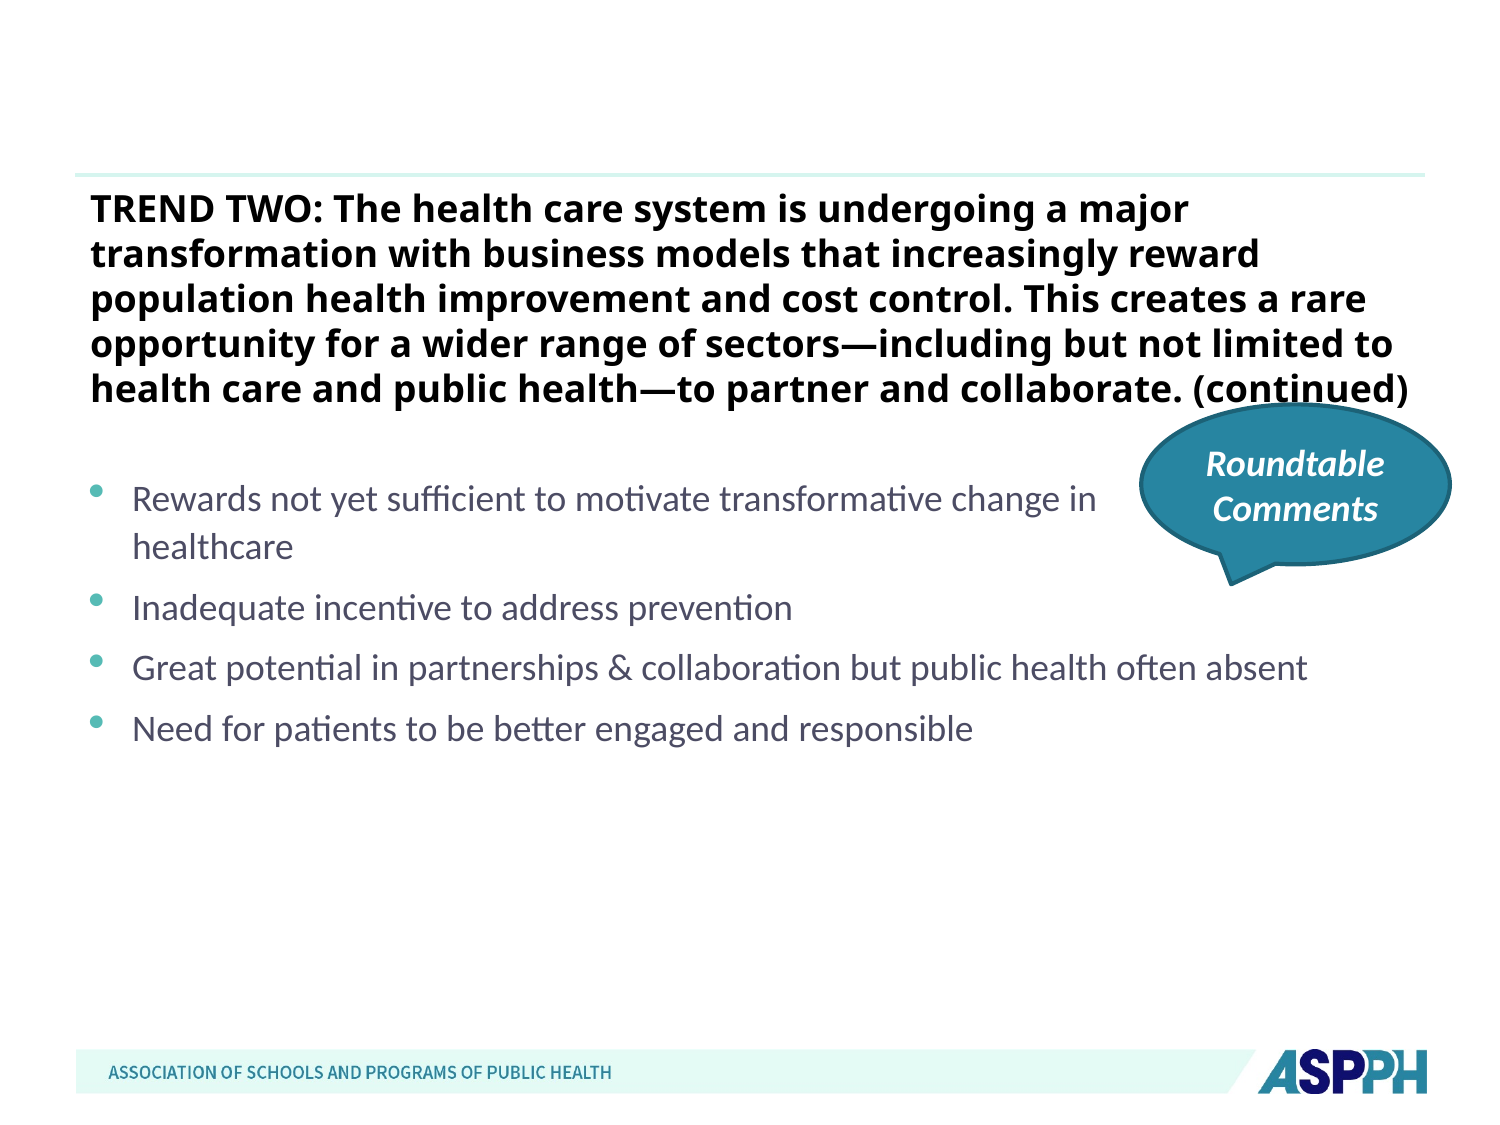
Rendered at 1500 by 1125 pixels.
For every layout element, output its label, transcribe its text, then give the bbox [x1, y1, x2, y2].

list Rewards not yet sufficient to motivate transformative change in healthcare Inadequate incentive to address prevention Great potential in partnerships & collaboration but public health often absent Need for patients to be better engaged and responsible [75, 463, 1332, 842]
text_box Roundtable Comments [1139, 421, 1453, 587]
picture [76, 1049, 1427, 1094]
title TREND TWO: The health care system is undergoing a major transformation with business models that increasingly reward population health improvement and cost control. This creates a rare opportunity for a wider range of sectors—including but not limited to health care and public health—to partner and collaborate. (continued) [75, 174, 1453, 421]
